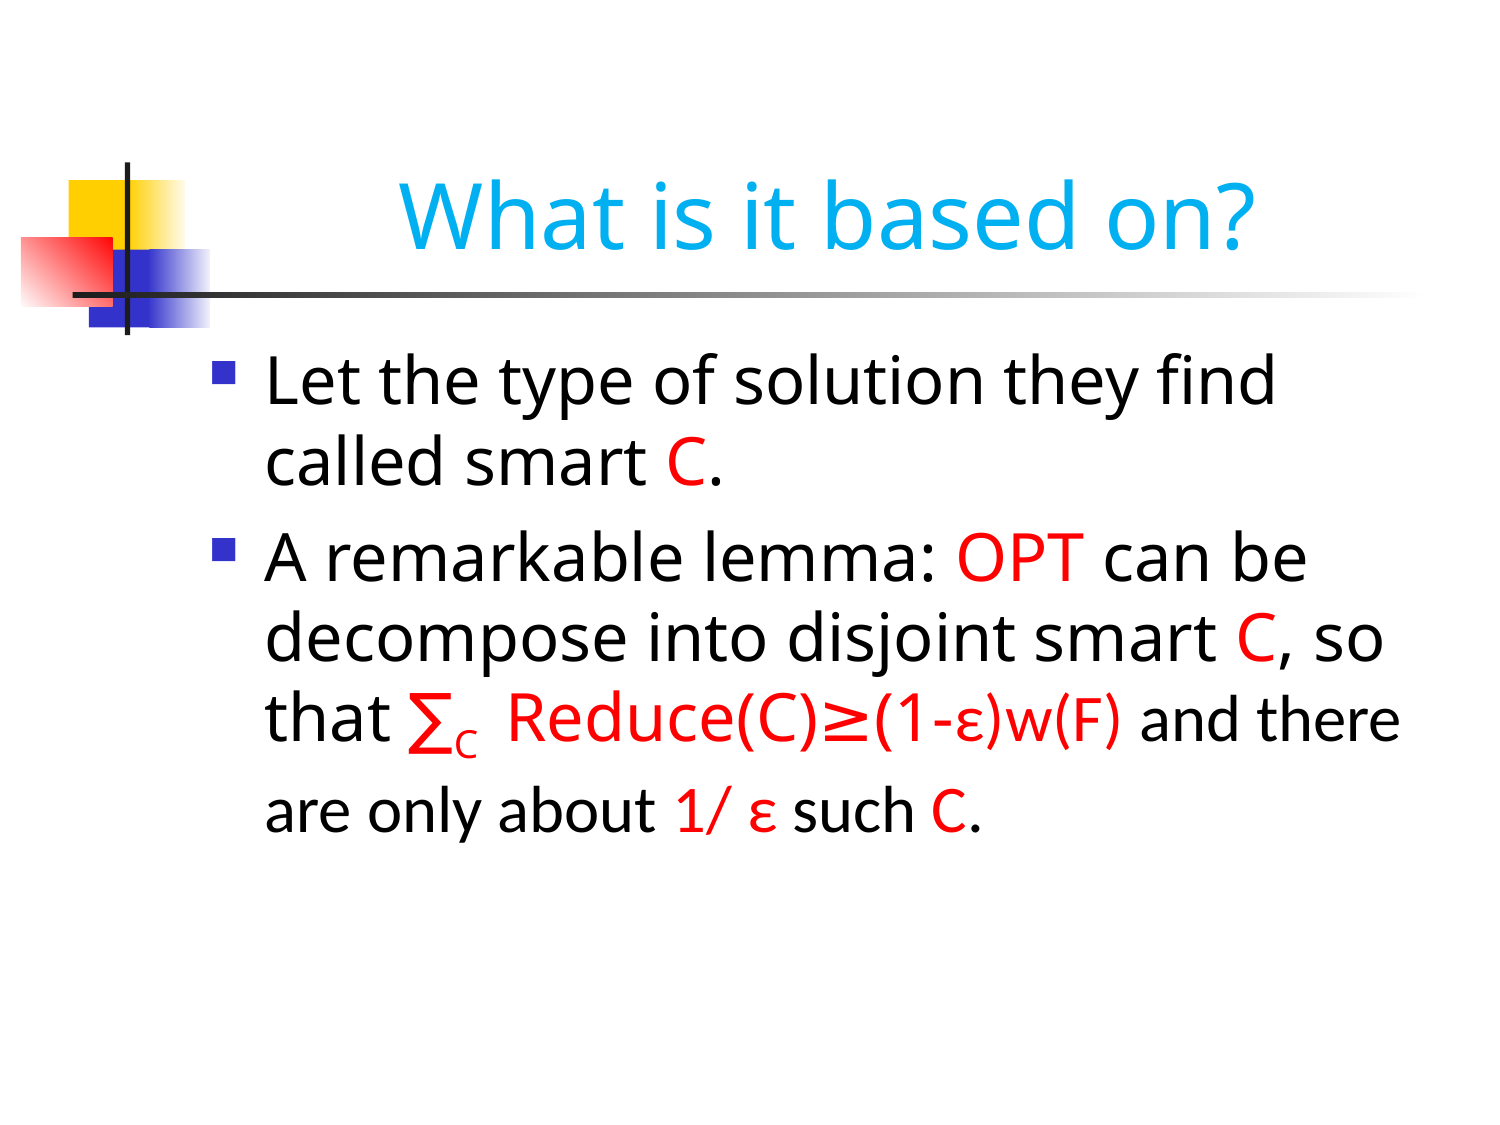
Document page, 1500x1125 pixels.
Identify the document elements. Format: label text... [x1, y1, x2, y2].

text_box Let the type of solution they find called smart C. A remarkable lemma: OPT can be decompose into disjoint smart C, so that ∑C Reduce(C)≥(1-ε)w(F) and there are only about 1/ ε such C. [193, 330, 1469, 1006]
text_box What is it based on? [188, 35, 1468, 275]
